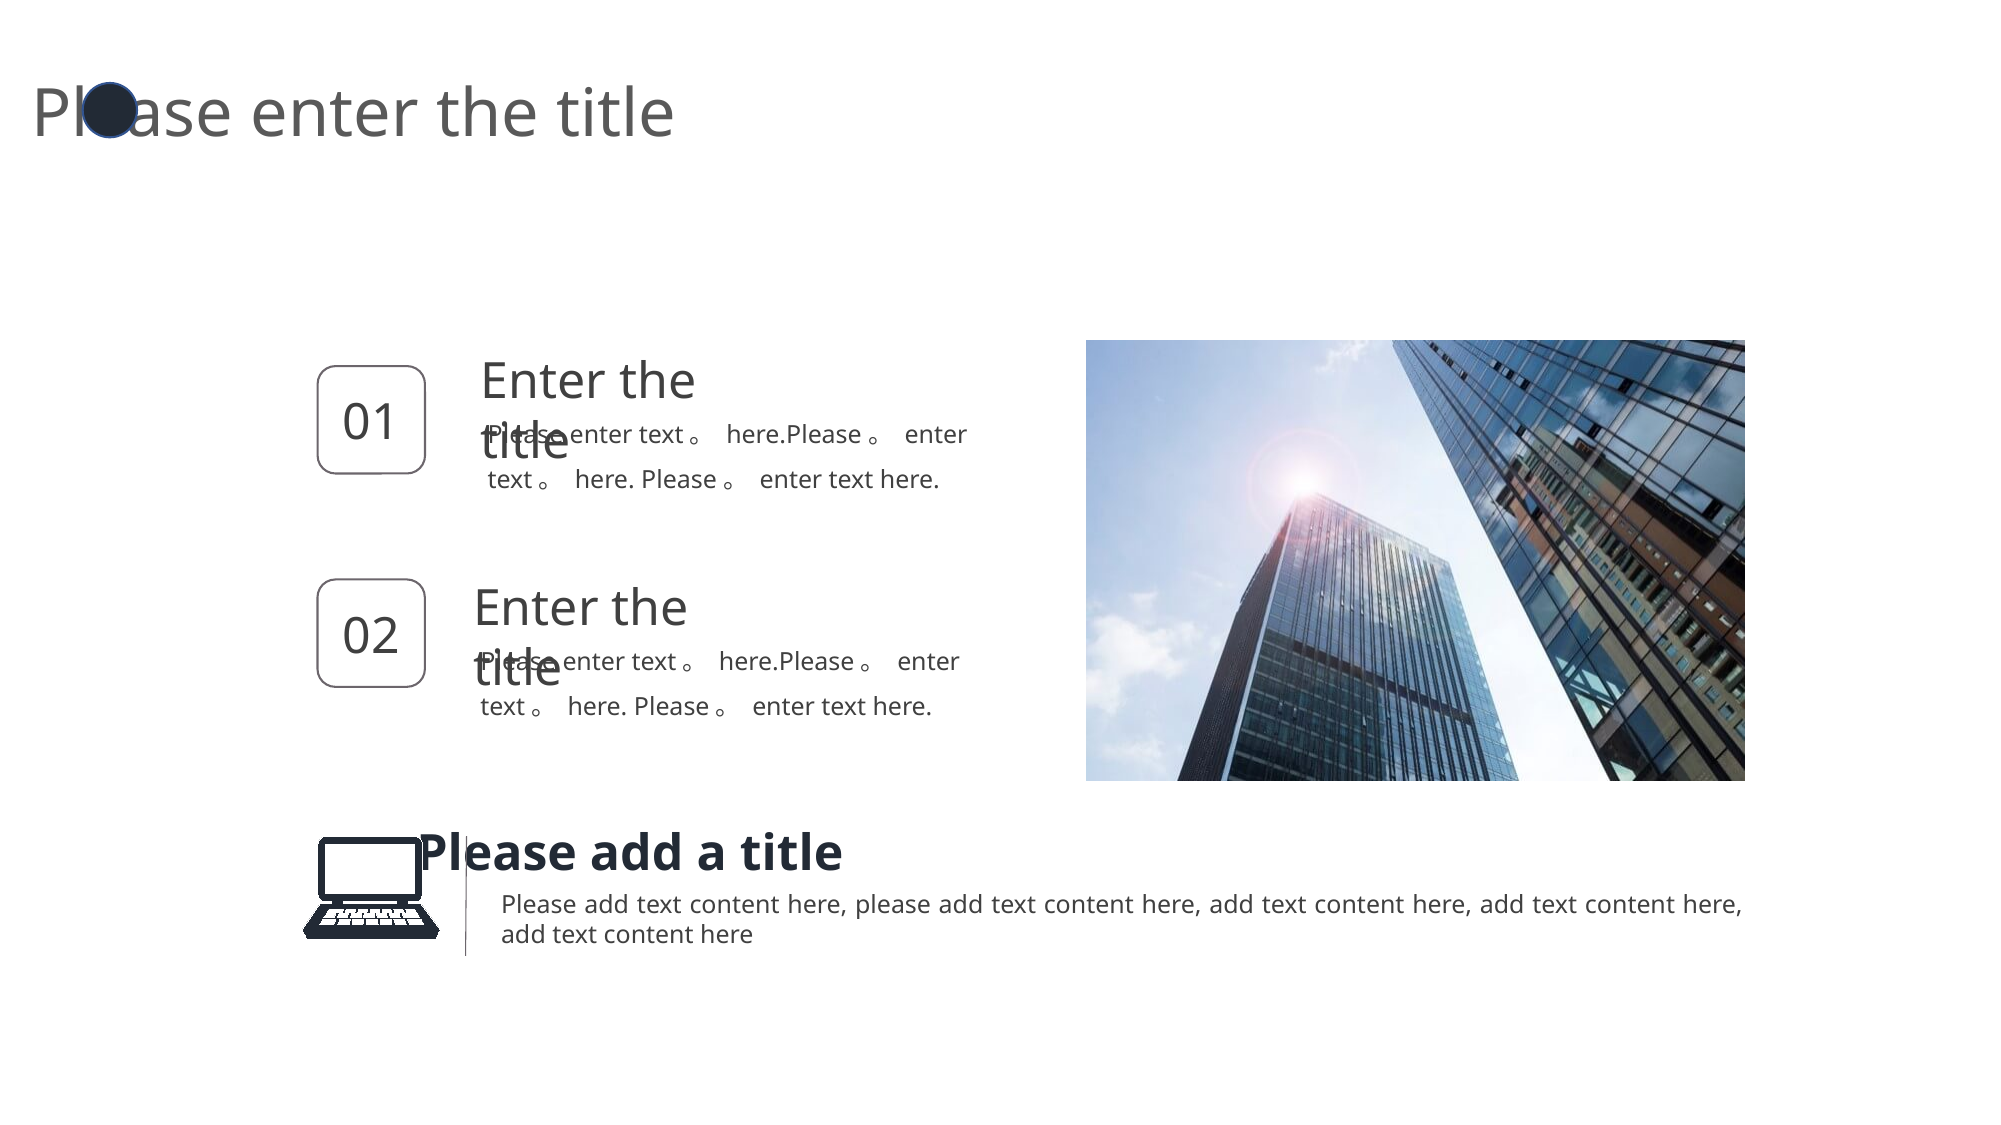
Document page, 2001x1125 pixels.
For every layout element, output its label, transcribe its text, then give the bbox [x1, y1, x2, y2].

text_box Please enter text。 here.Please。 enter text。 here. Please。 enter text here. [472, 396, 1039, 501]
text_box 02 [316, 578, 426, 688]
text_box Please enter the title [16, 62, 692, 157]
text_box [81, 81, 139, 139]
text_box [302, 836, 441, 940]
text_box Please add text content here, please add text content here, add text content here, add text content here, add text content here [501, 888, 1745, 949]
text_box Please add a title [401, 812, 859, 888]
text_box Please enter text。 here.Please。 enter text。 here. Please。 enter text here. [465, 623, 1015, 728]
text_box Enter the title [458, 567, 795, 703]
picture [1085, 340, 1745, 781]
text_box Enter the title [465, 340, 802, 476]
text_box 01 [316, 365, 427, 475]
